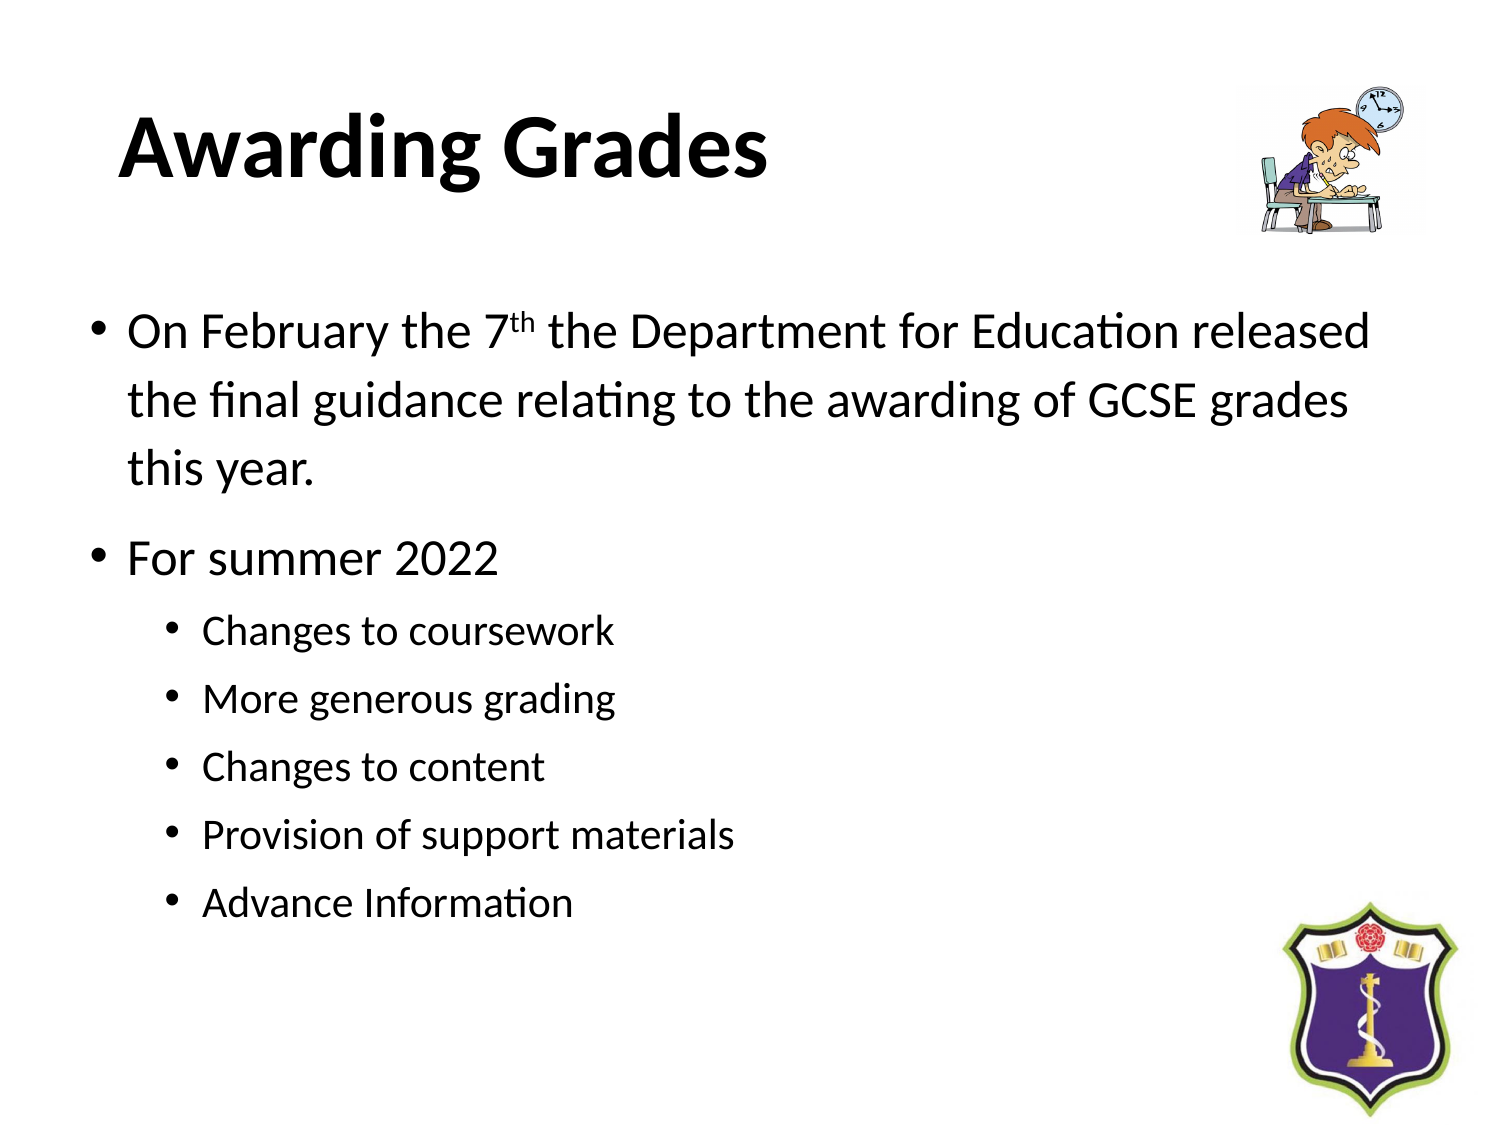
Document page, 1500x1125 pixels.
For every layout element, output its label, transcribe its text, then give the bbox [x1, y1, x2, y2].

list On February the 7th the Department for Education released the final guidance relating to the awarding of GCSE grades this year. For summer 2022 Changes to coursework More generous grading Changes to content Provision of support materials Advance Information [74, 282, 1399, 1001]
picture [1262, 891, 1478, 1125]
title Awarding Grades [103, 59, 1397, 236]
picture [1236, 85, 1426, 235]
